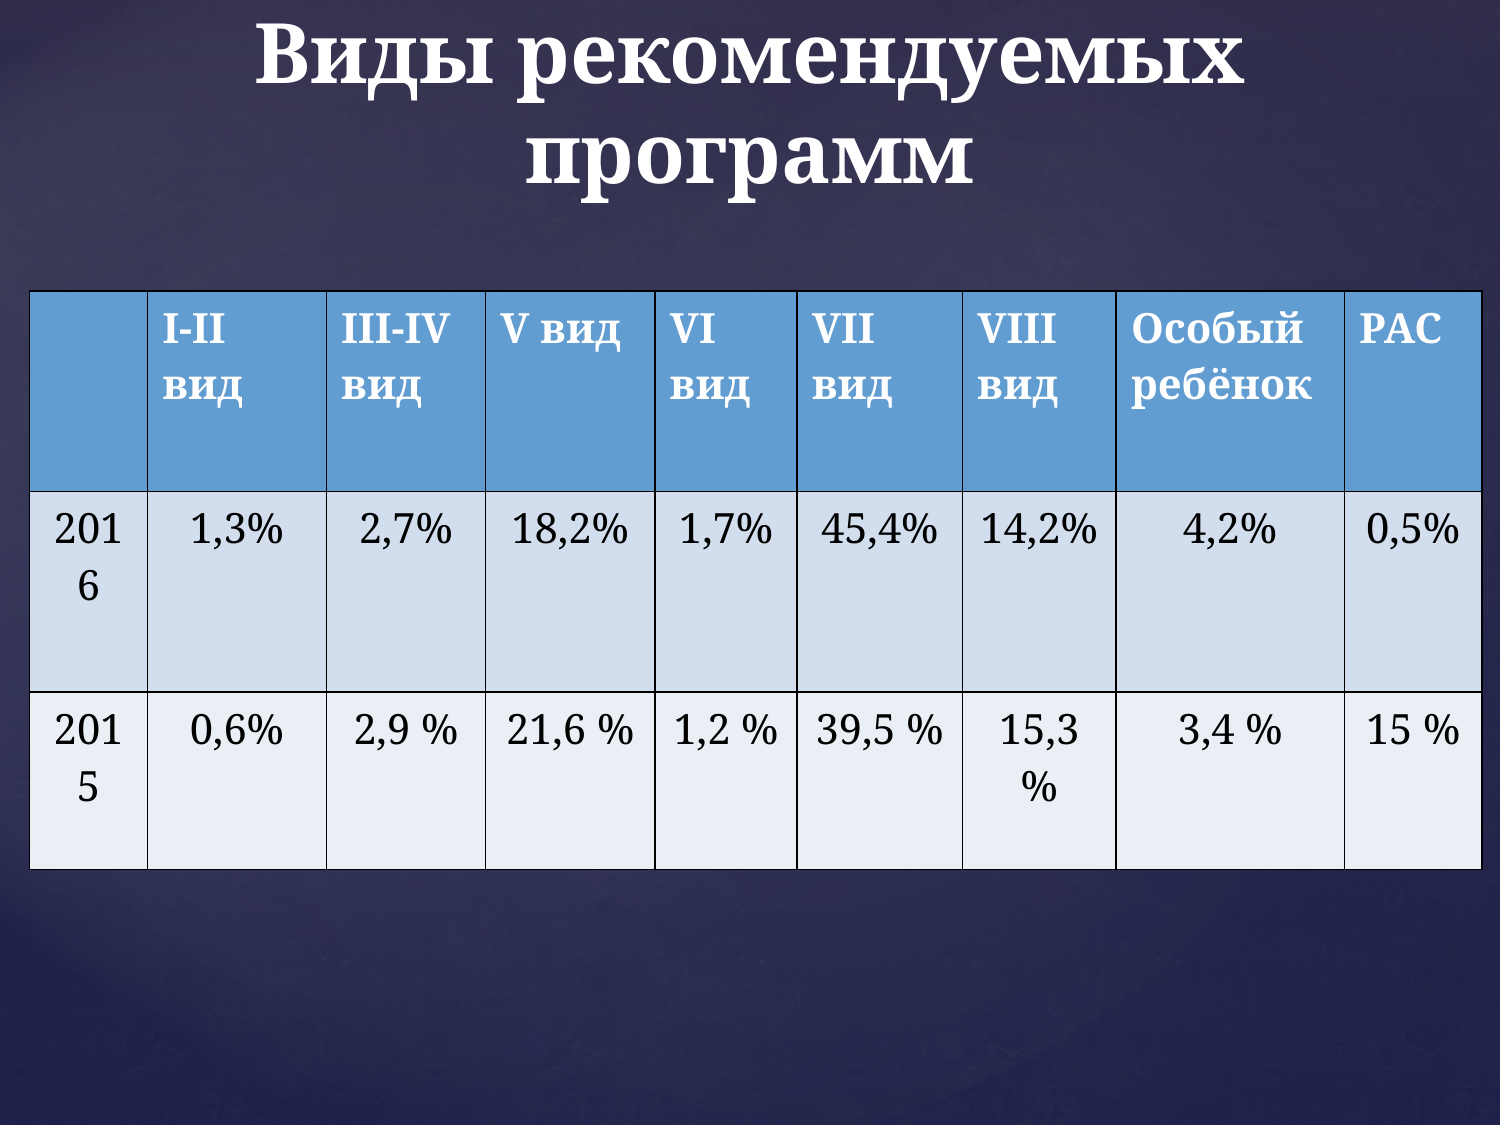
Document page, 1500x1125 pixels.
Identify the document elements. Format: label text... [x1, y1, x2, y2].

table_cell 15 % [1345, 693, 1481, 869]
table_header VI вид [656, 292, 796, 491]
table_cell 18,2% [486, 492, 654, 691]
table_cell 2,7% [327, 492, 485, 691]
table_cell 15,3 % [963, 693, 1115, 869]
table_cell 2015 [30, 693, 147, 869]
table_cell 2016 [30, 492, 147, 691]
table_header VIII вид [963, 292, 1115, 491]
title Виды рекомендуемых программ [17, 66, 1483, 209]
table_cell 45,4% [798, 492, 962, 691]
table_cell 1,2 % [656, 693, 796, 869]
table_cell 0,5% [1345, 492, 1481, 691]
table_header РАС [1345, 292, 1481, 491]
table_header V вид [486, 292, 654, 491]
table_cell 14,2% [963, 492, 1115, 691]
table_cell 1,7% [656, 492, 796, 691]
table_cell 39,5 % [798, 693, 962, 869]
table_cell 4,2% [1117, 492, 1344, 691]
table_cell 1,3% [148, 492, 326, 691]
table_cell 21,6 % [486, 693, 654, 869]
table_header Особый ребёнок [1117, 292, 1344, 491]
table_header III-IV вид [327, 292, 485, 491]
table_cell 0,6% [148, 693, 326, 869]
table_cell 2,9 % [327, 693, 485, 869]
table_header VII вид [798, 292, 962, 491]
table_header [30, 292, 147, 491]
table_header I-II вид [148, 292, 326, 491]
table_cell 3,4 % [1117, 693, 1344, 869]
